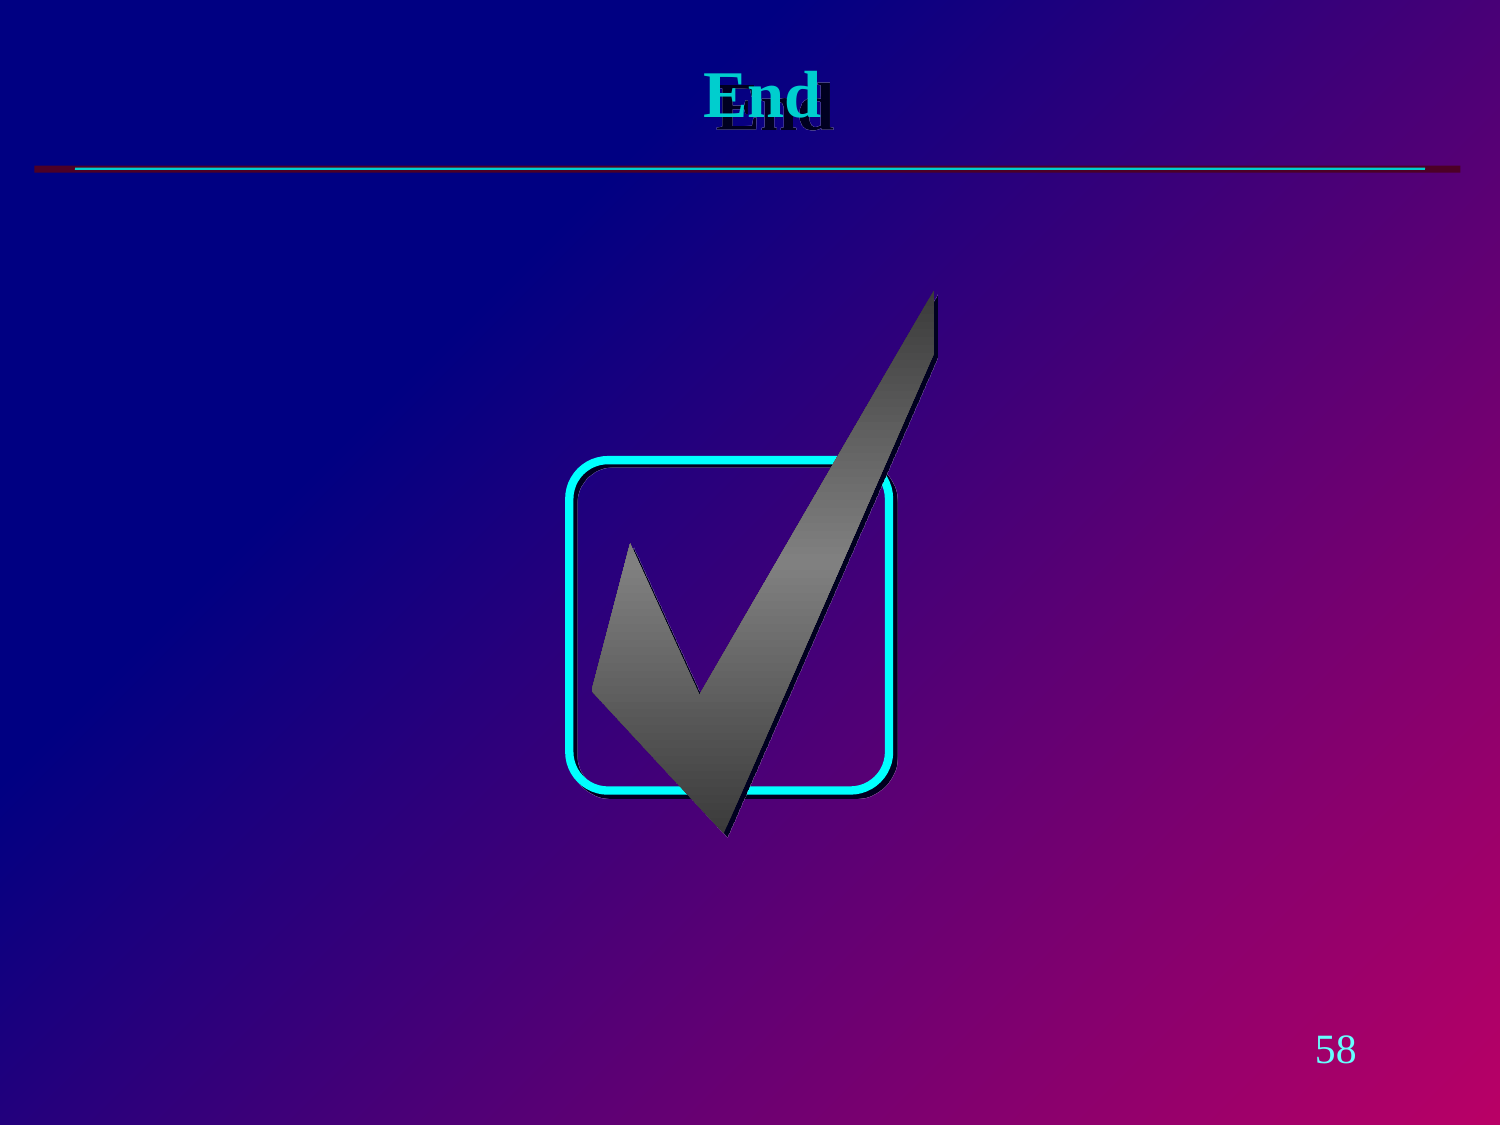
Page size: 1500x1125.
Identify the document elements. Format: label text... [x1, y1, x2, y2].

text_box End [62, 12, 1463, 169]
text_box [569, 460, 834, 791]
text_box [750, 482, 890, 791]
text_box [591, 290, 934, 834]
